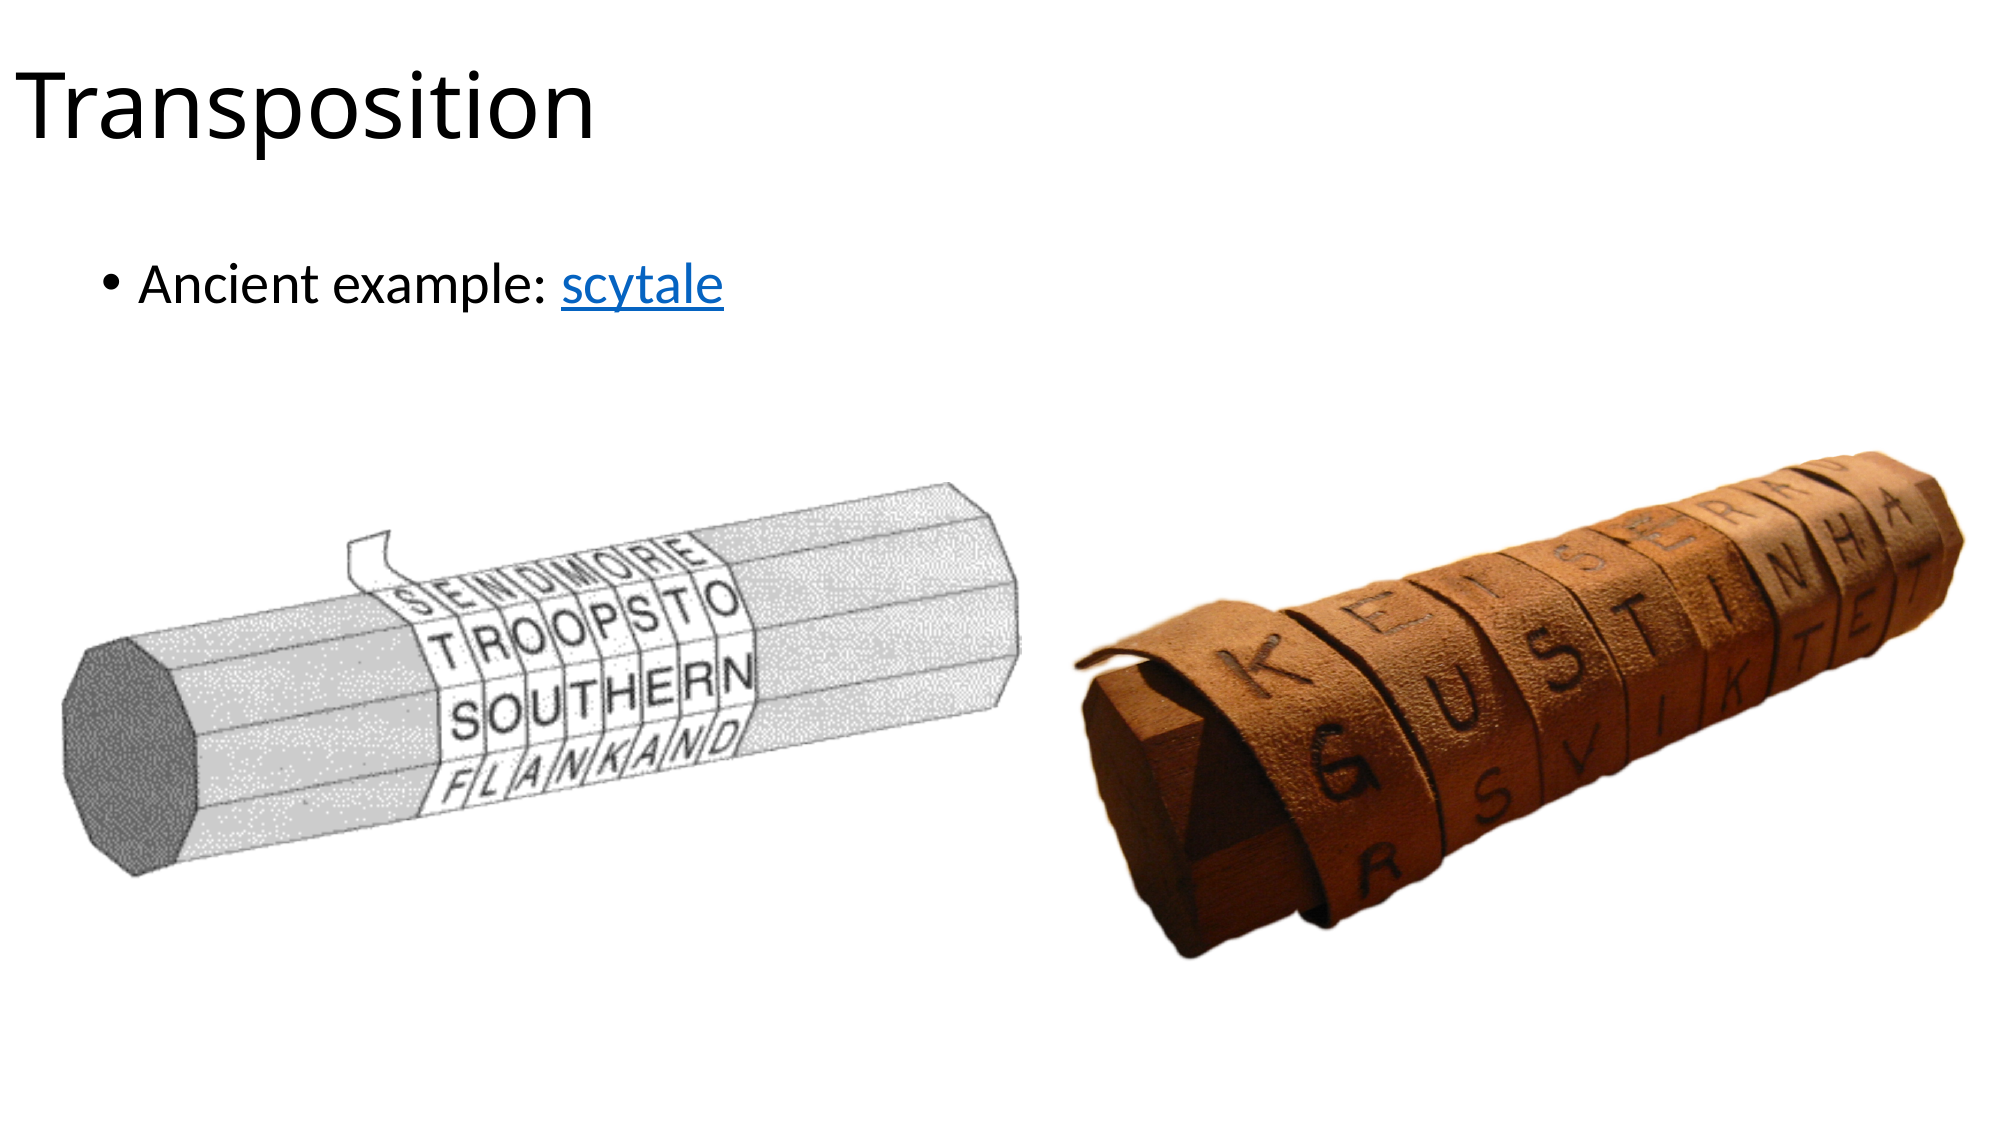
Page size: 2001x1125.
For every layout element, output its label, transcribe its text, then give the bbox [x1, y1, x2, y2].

picture [60, 482, 1022, 886]
title Transposition [0, 0, 1725, 218]
list Ancient example: scytale [86, 245, 1812, 960]
picture [1068, 447, 1969, 963]
